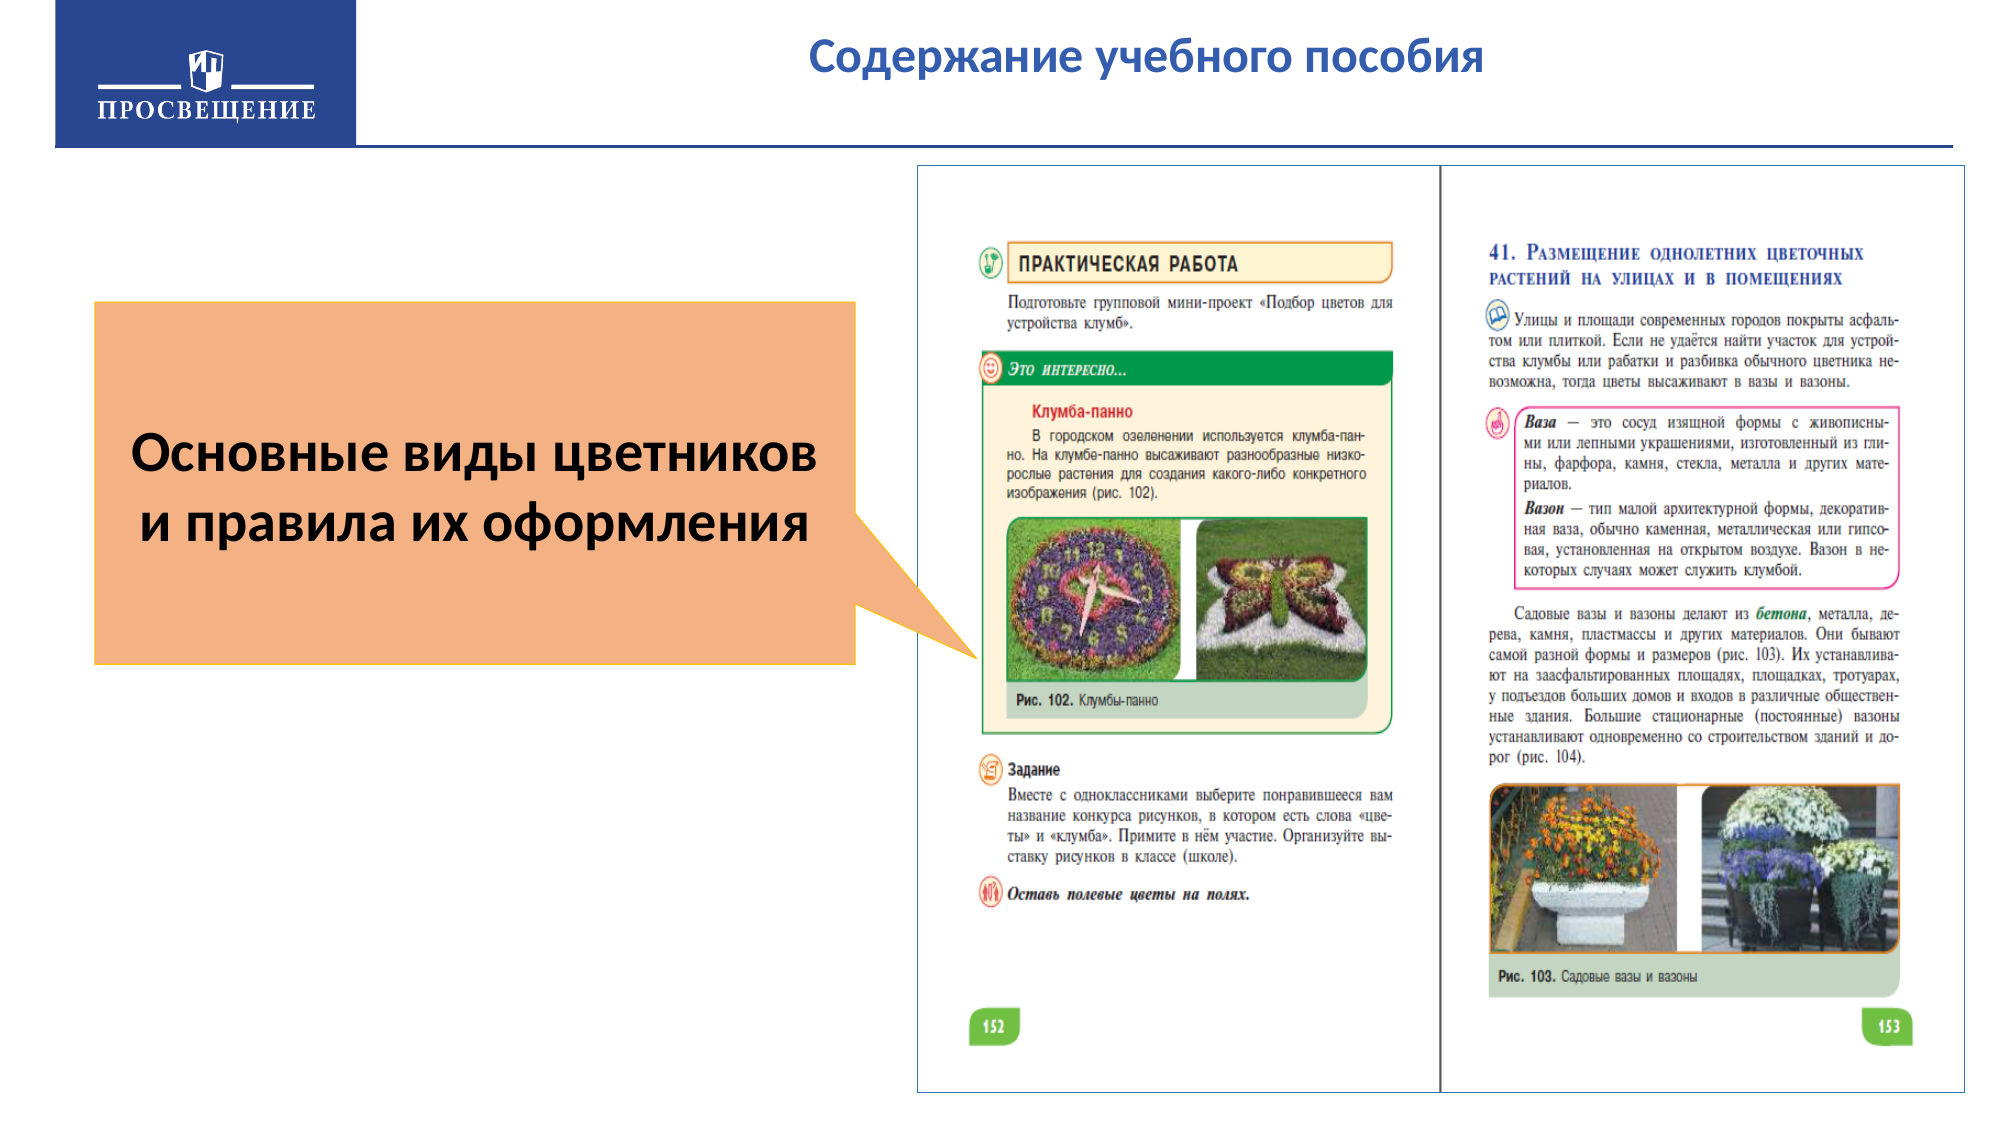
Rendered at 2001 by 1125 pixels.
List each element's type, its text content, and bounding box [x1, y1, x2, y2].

text_box Основные виды цветников и правила их оформления [94, 301, 917, 665]
title Содержание учебного пособия [362, 13, 1934, 100]
picture [917, 165, 1965, 1093]
picture [87, 37, 325, 136]
